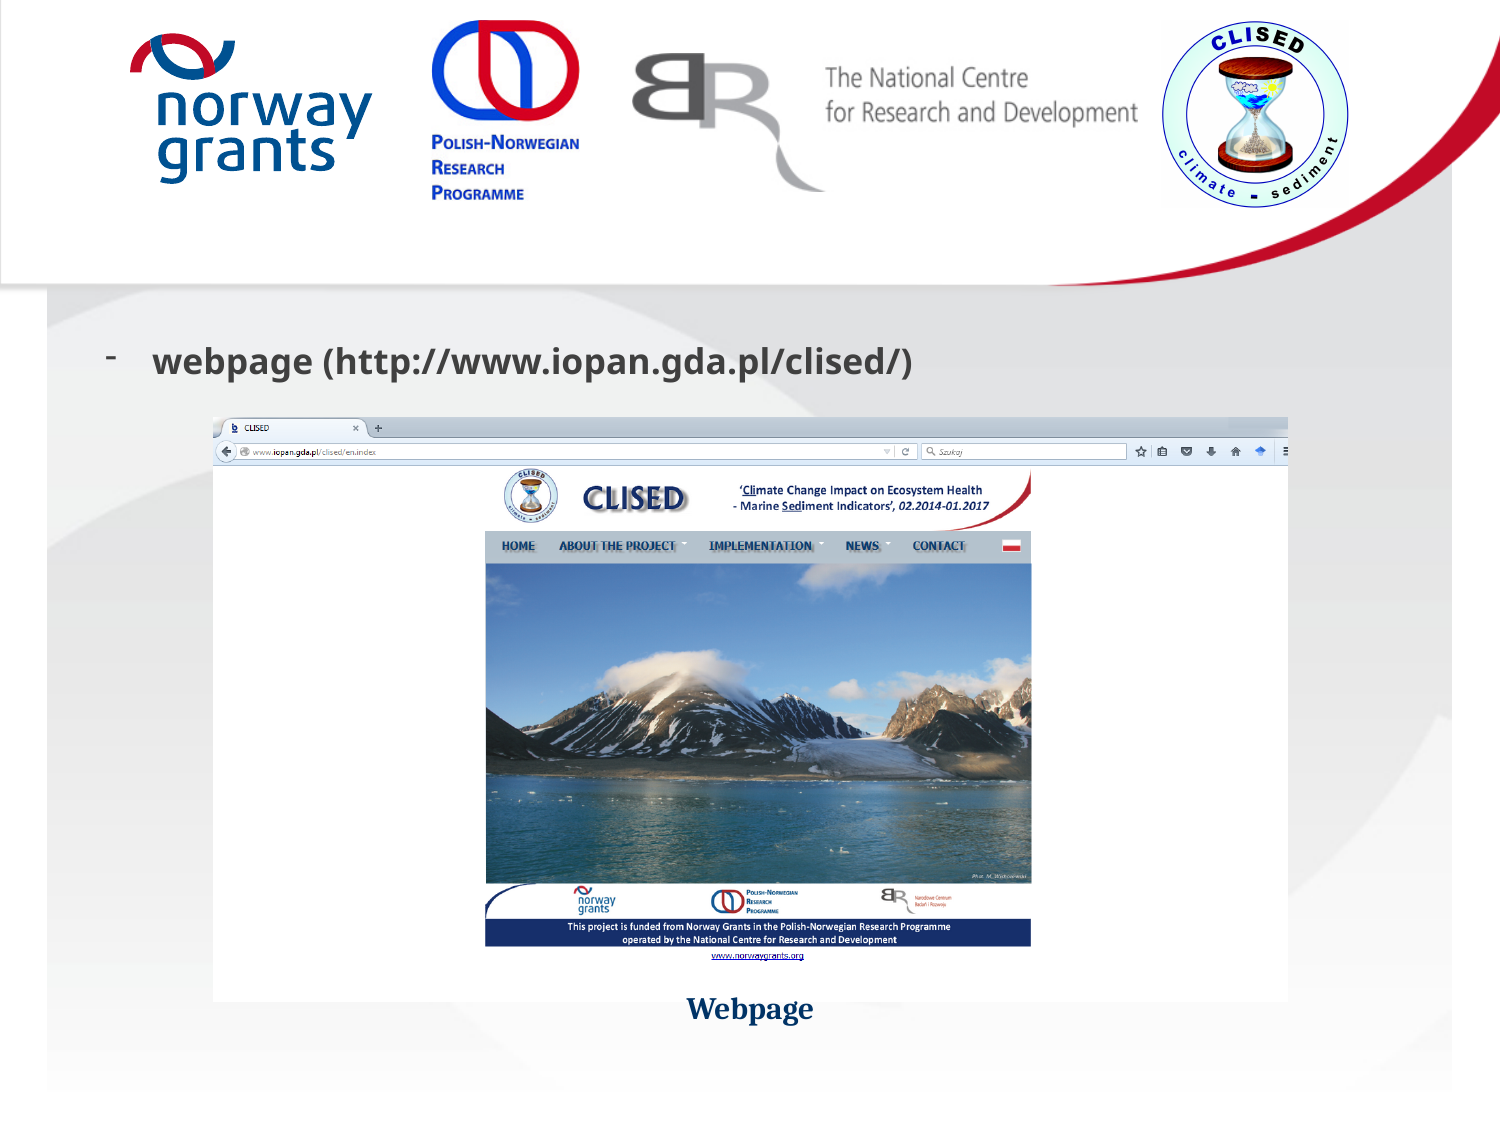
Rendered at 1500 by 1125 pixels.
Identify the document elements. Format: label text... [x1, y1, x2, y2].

picture [431, 20, 580, 201]
picture [632, 53, 1138, 192]
picture [1161, 20, 1349, 208]
text_box webpage (http://www.iopan.gda.pl/clised/) [15, 331, 1083, 389]
text_box Webpage [350, 1010, 1151, 1034]
picture [47, 165, 1452, 1102]
